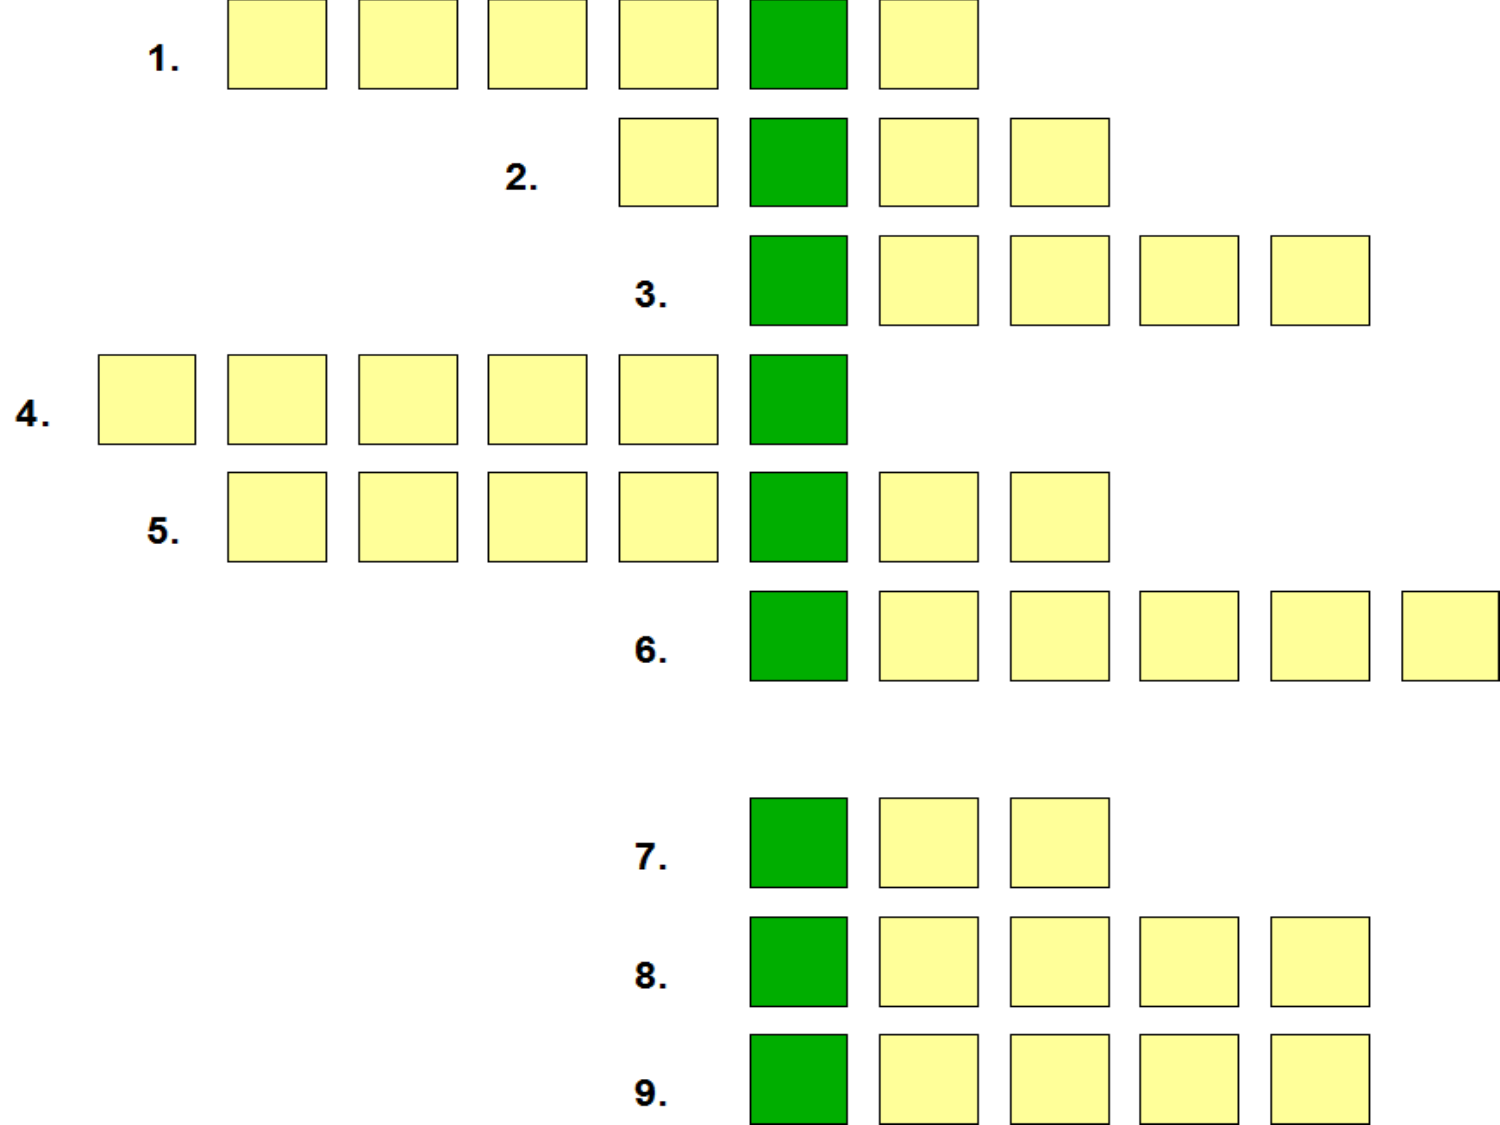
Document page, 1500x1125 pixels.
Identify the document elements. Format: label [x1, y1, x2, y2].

list [0, 0, 1500, 1125]
